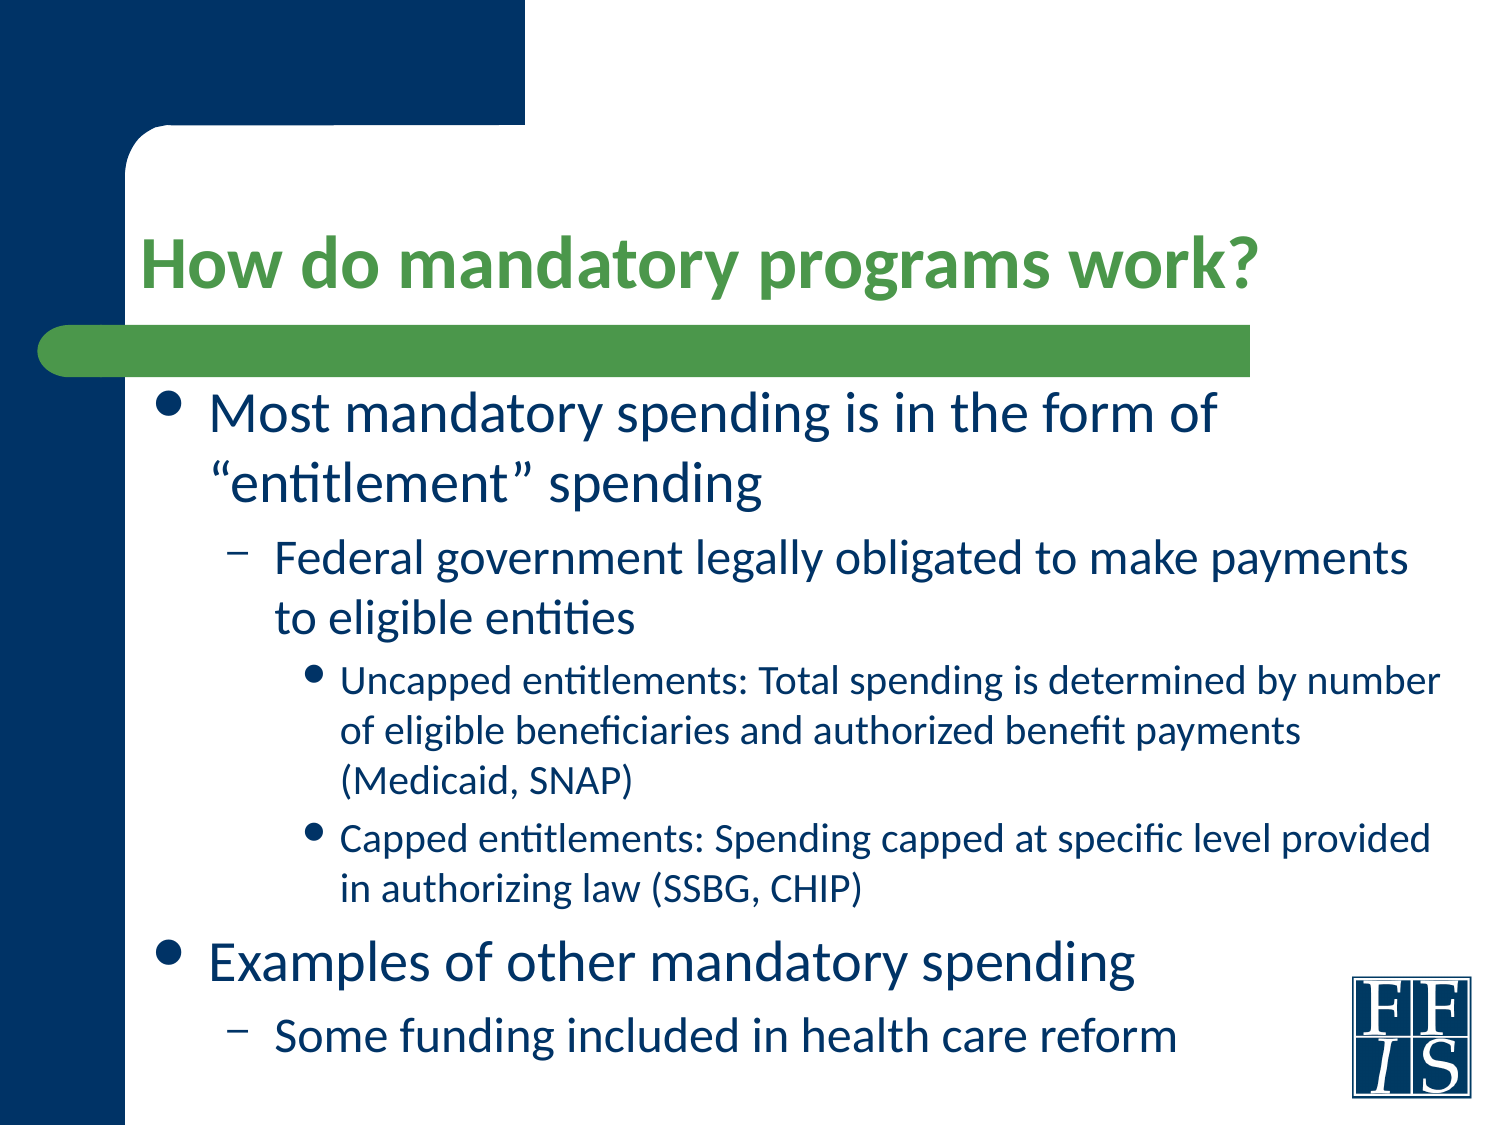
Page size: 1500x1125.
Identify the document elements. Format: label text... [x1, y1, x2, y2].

picture [1349, 974, 1474, 1101]
list Most mandatory spending is in the form of “entitlement” spending Federal government legally obligated to make payments to eligible entities Uncapped entitlements: Total spending is determined by number of eligible beneficiaries and authorized benefit payments (Medicaid, SNAP) Capped entitlements: Spending capped at specific level provided in authorizing law (SSBG, CHIP) Examples of other mandatory spending Some funding included in health care reform [137, 366, 1473, 978]
title How do mandatory programs work? [125, 125, 1425, 313]
